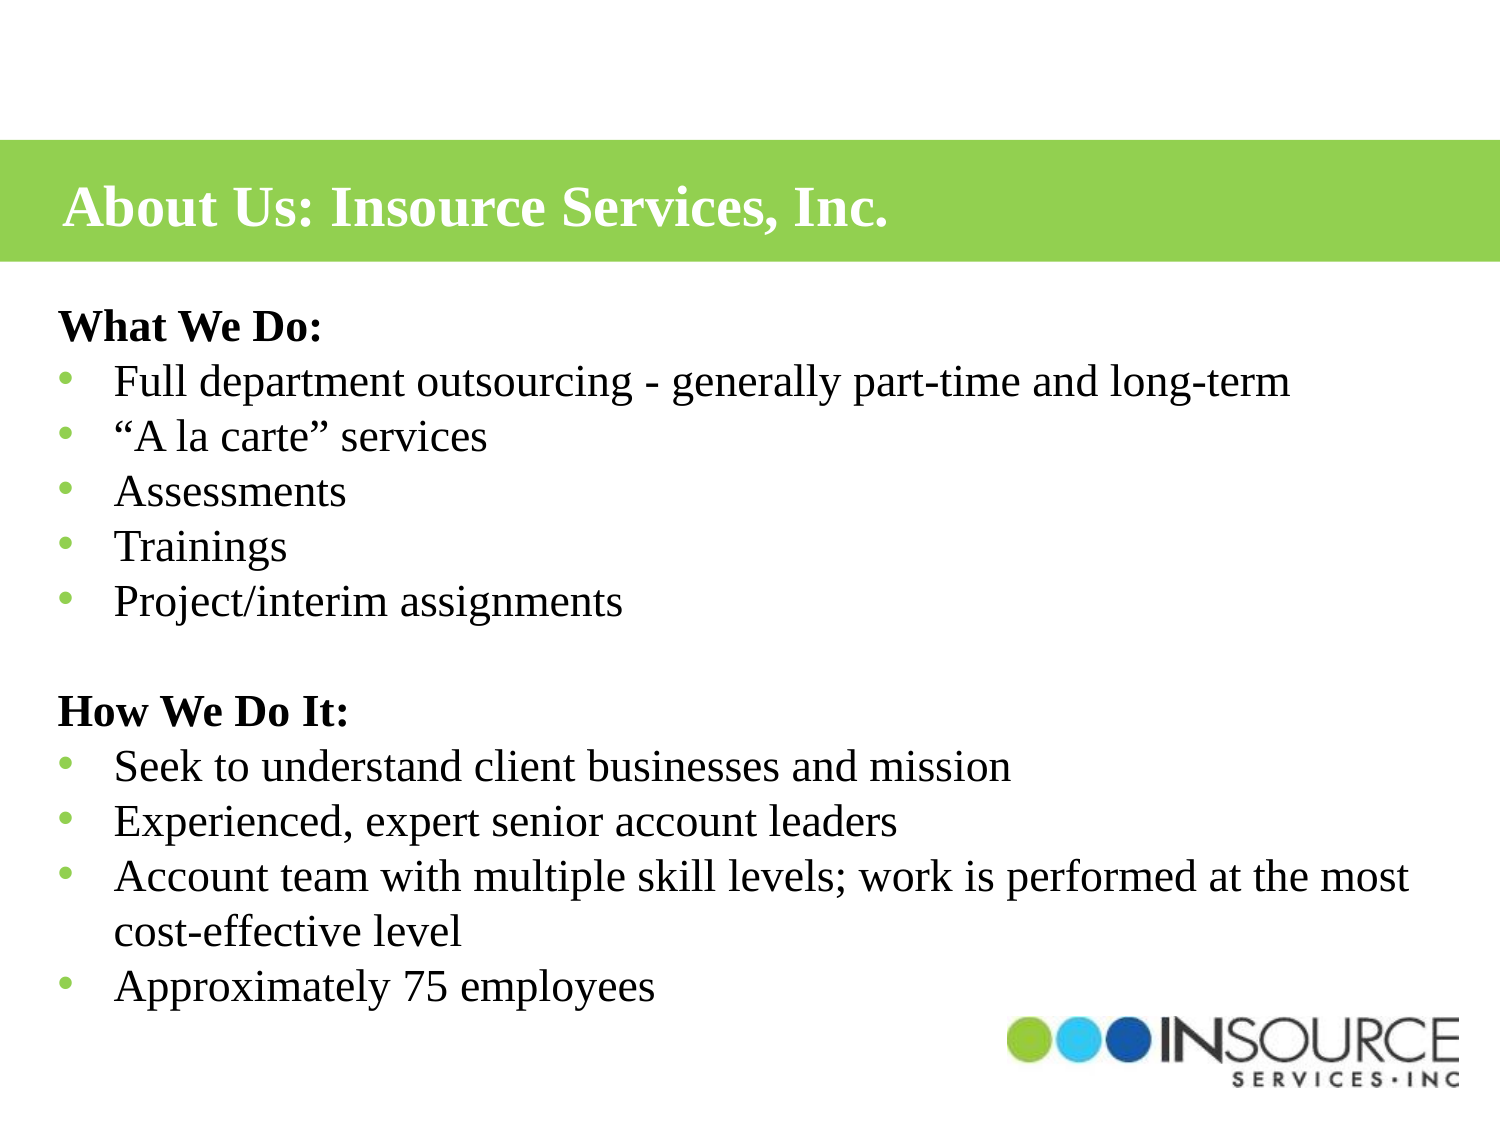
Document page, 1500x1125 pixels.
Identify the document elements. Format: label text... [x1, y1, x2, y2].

text_box What We Do: Full department outsourcing - generally part-time and long-term “A la carte” services Assessments Trainings Project/interim assignments How We Do It: Seek to understand client businesses and mission Experienced, expert senior account leaders Account team with multiple skill levels; work is performed at the most cost-effective level Approximately 75 employees [42, 233, 1459, 1018]
text_box [0, 138, 1500, 264]
picture [1007, 1016, 1459, 1088]
text_box About Us: Insource Services, Inc. [47, 161, 905, 233]
